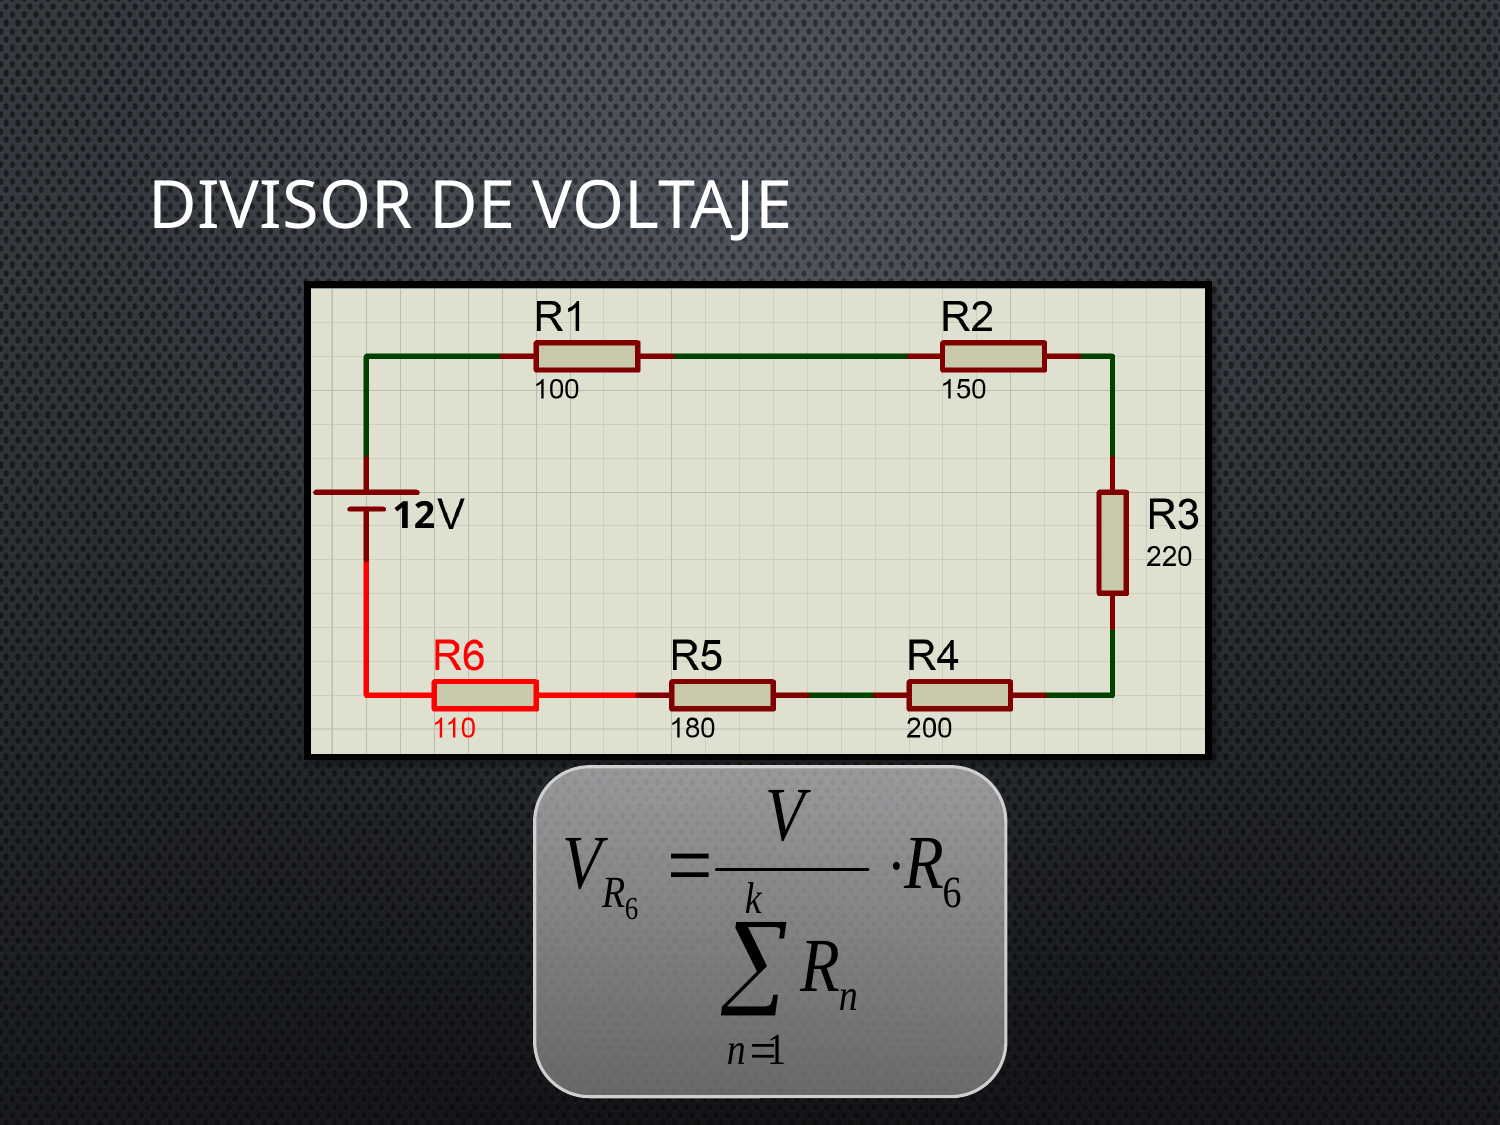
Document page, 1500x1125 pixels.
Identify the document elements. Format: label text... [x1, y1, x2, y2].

title Divisor de Voltaje [133, 45, 1353, 358]
text_box [533, 768, 1008, 1099]
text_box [558, 767, 971, 1081]
picture [310, 287, 1206, 755]
